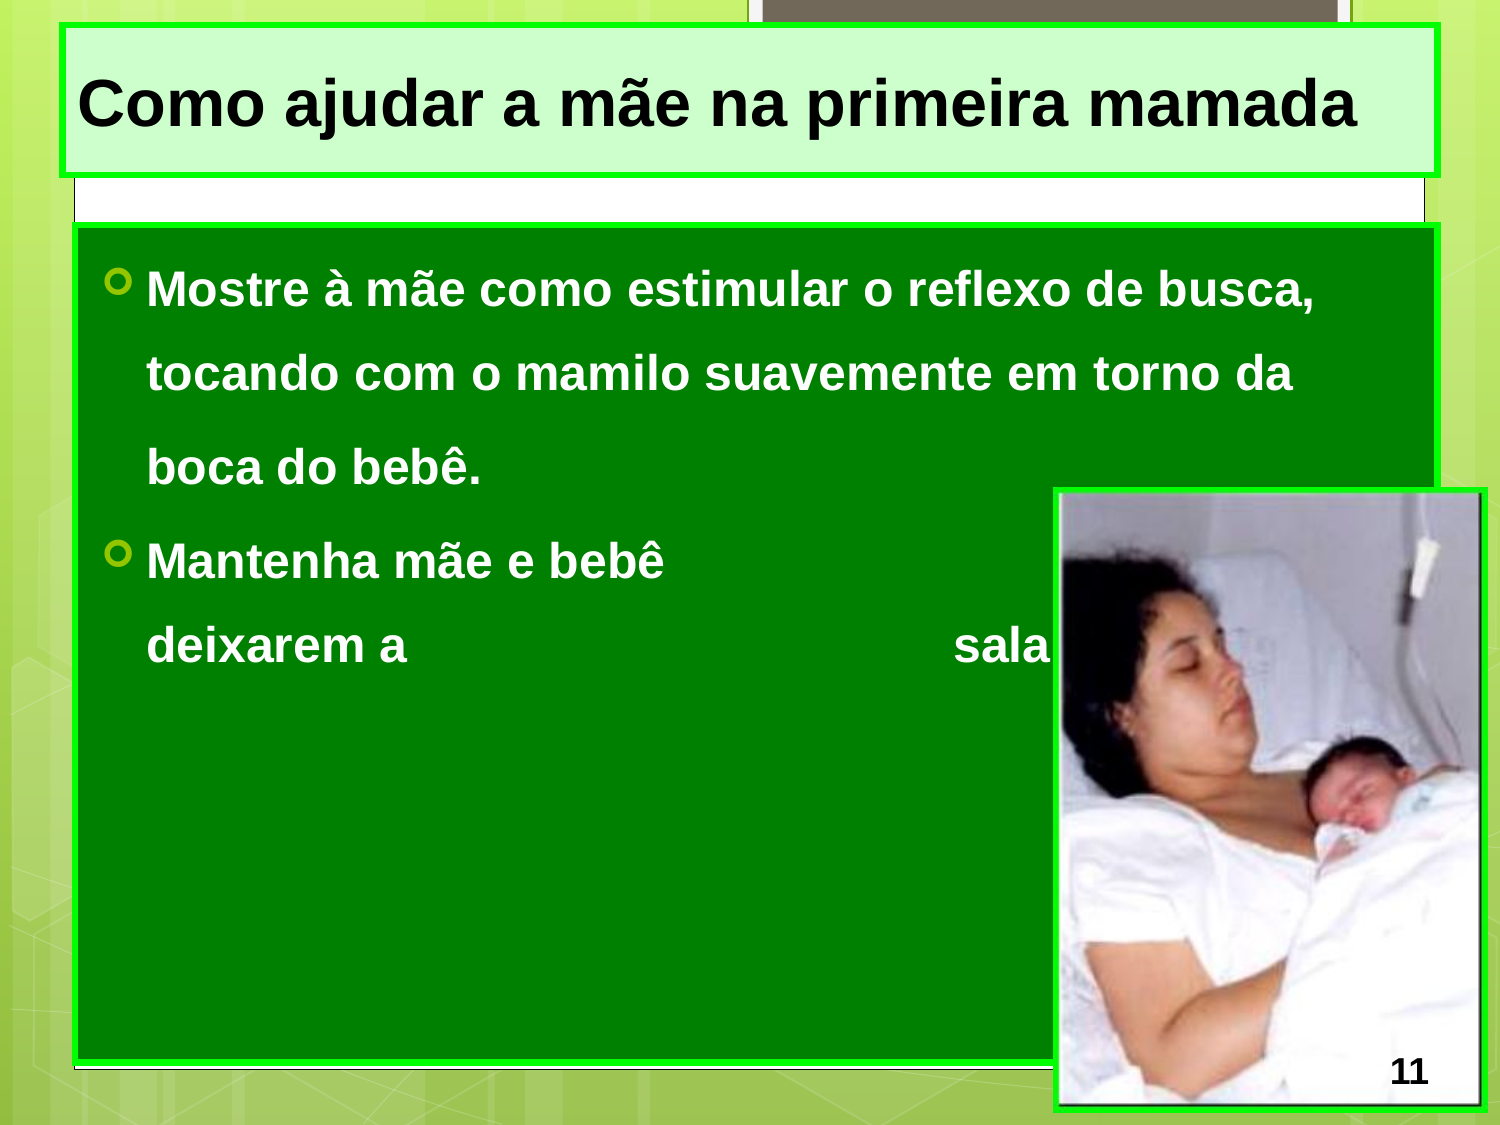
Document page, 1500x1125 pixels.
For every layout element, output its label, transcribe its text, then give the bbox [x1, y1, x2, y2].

list Mostre à mãe como estimular o reflexo de busca, tocando com o mamilo suavemente em torno da boca do bebê. Mantenha mãe e bebê juntos ao deixarem a sala de parto. [75, 224, 1438, 1063]
text_box Como ajudar a mãe na primeira mamada [62, 24, 1438, 175]
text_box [1052, 487, 1488, 1113]
